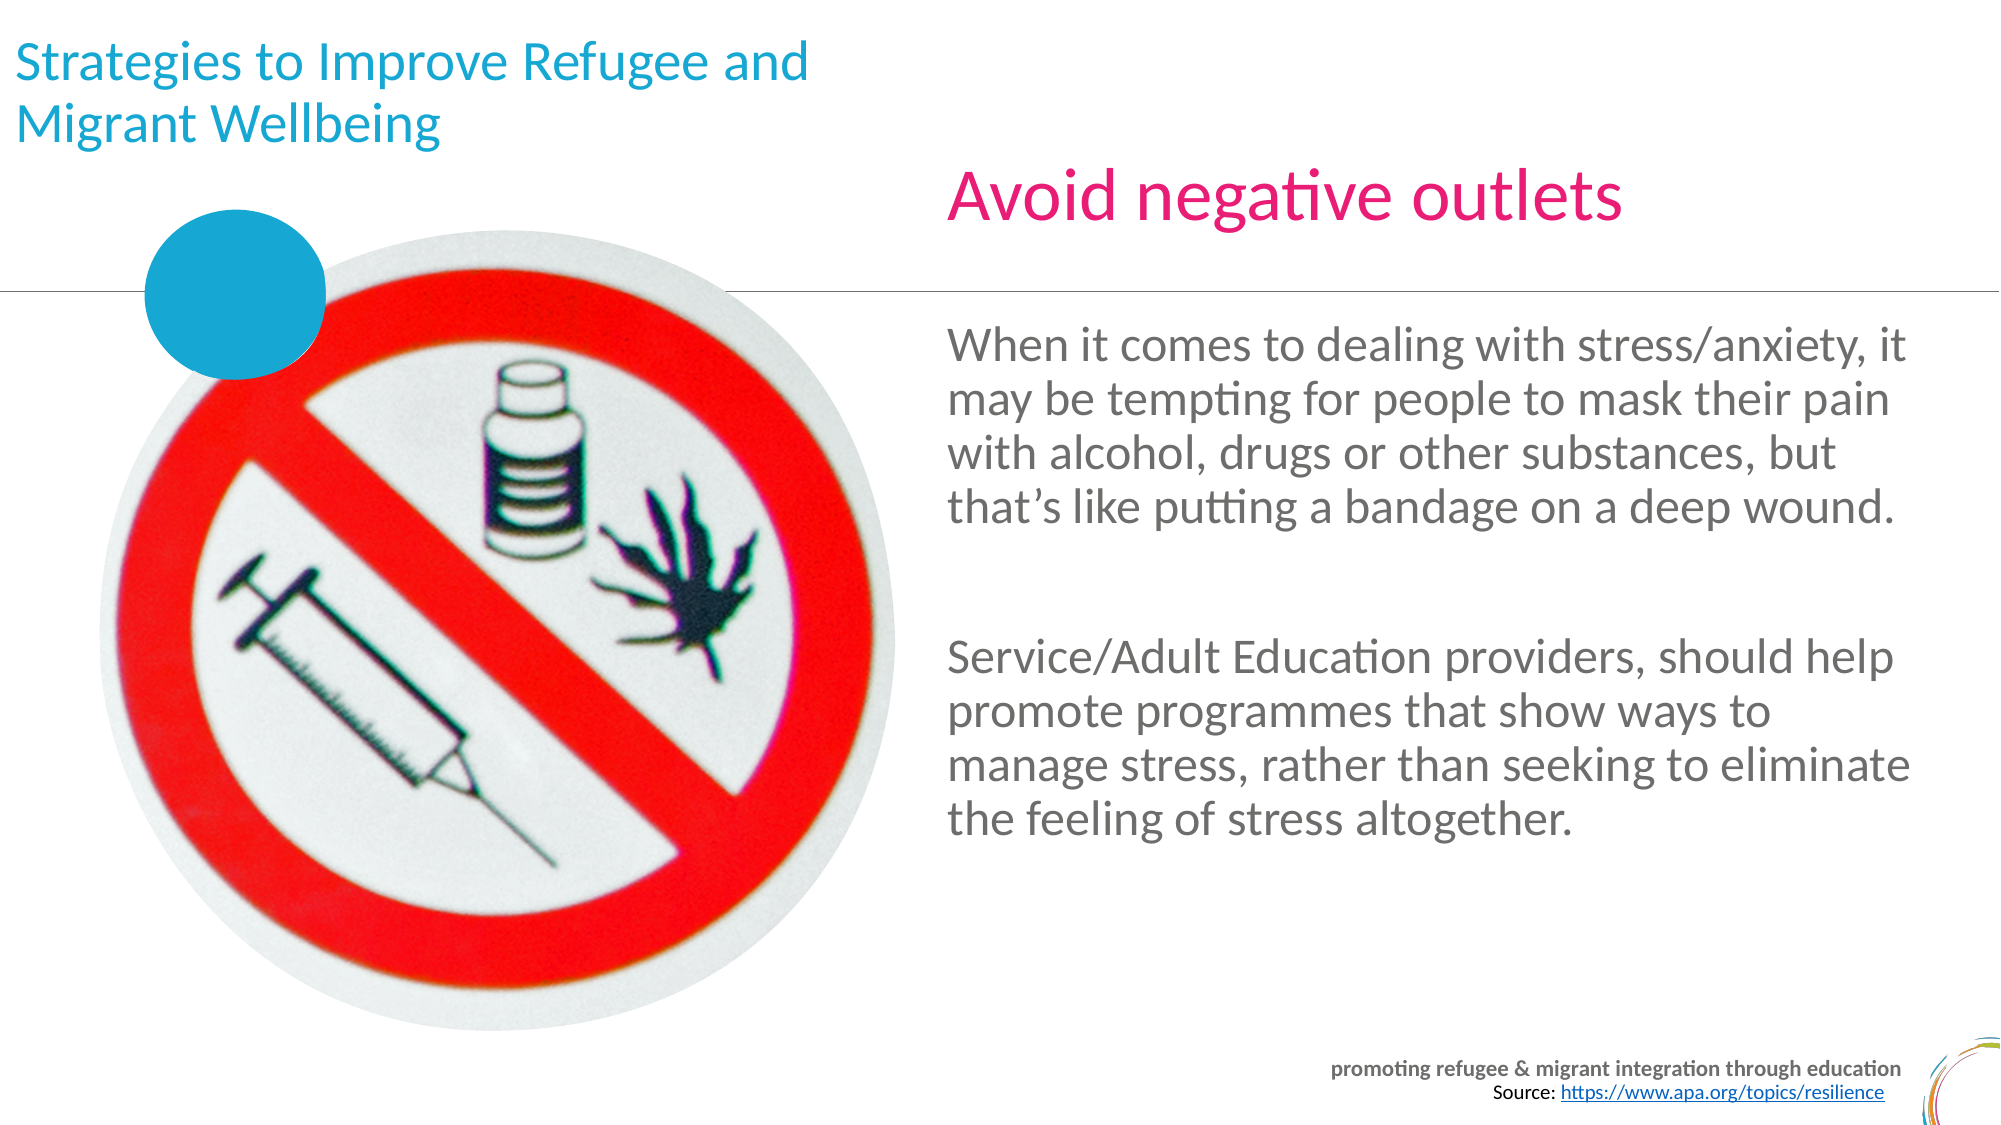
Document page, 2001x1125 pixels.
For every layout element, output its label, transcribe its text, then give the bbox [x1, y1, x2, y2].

text_box Source: https://www.apa.org/topics/resilience [1478, 1071, 1900, 1112]
picture [1902, 1030, 2000, 1125]
list Avoid negative outlets [932, 147, 1849, 289]
picture [99, 230, 896, 1031]
list When it comes to dealing with stress/anxiety, it may be tempting for people to mask their pain with alcohol, drugs or other substances, but that’s like putting a bandage on a deep wound. Service/Adult Education providers, should help promote programmes that show ways to manage stress, rather than seeking to eliminate the feeling of stress altogether. [932, 311, 1959, 948]
text_box Strategies to Improve Refugee and Migrant Wellbeing [0, 23, 916, 165]
